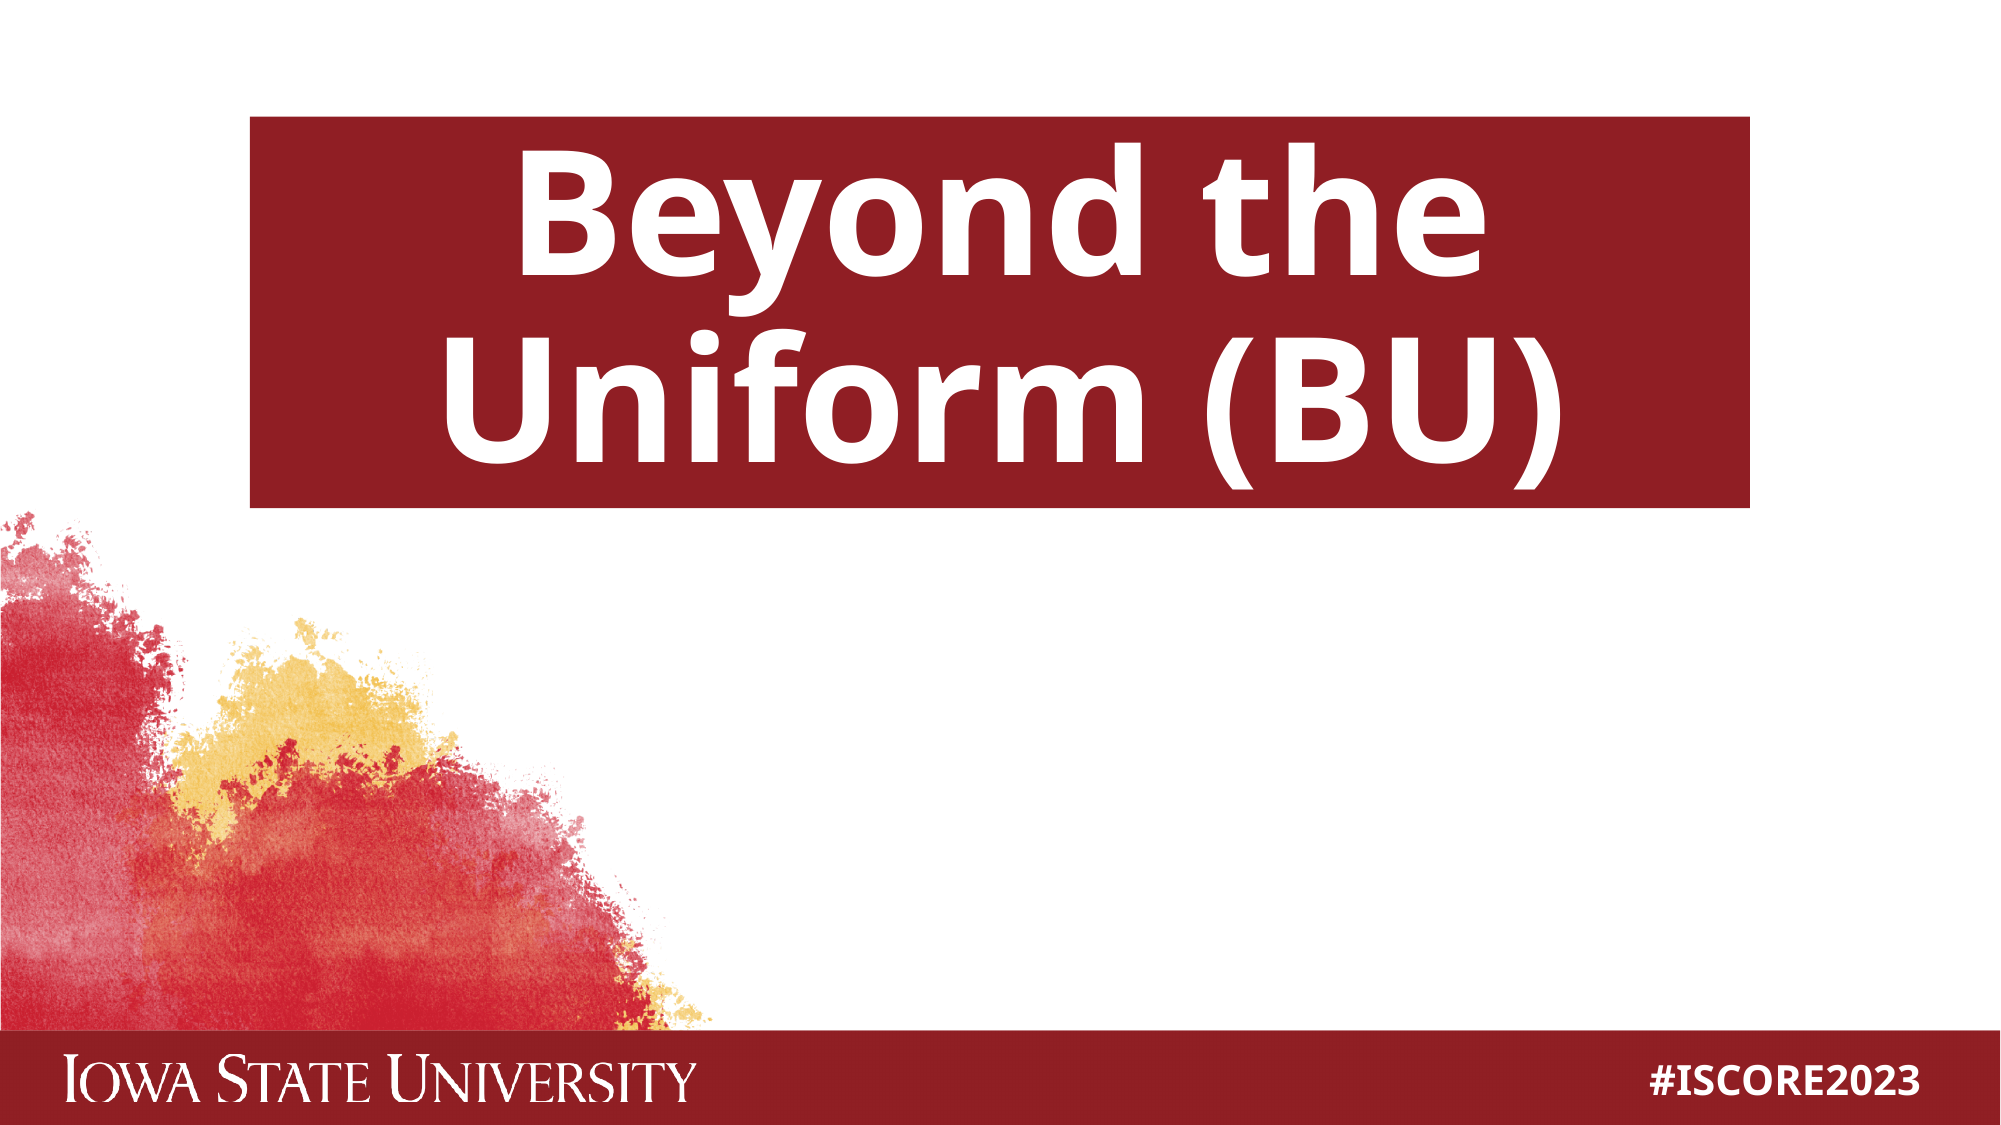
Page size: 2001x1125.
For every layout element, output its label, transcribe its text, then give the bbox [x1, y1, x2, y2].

title Beyond the Uniform (BU) [1048, 116, 1750, 509]
picture [952, 77, 1048, 1125]
picture [63, 1053, 697, 1102]
picture [0, 247, 790, 1037]
title Beyond the Uniform (BU) [249, 116, 952, 509]
text_box #ISCORE2023 [1634, 1046, 1937, 1111]
